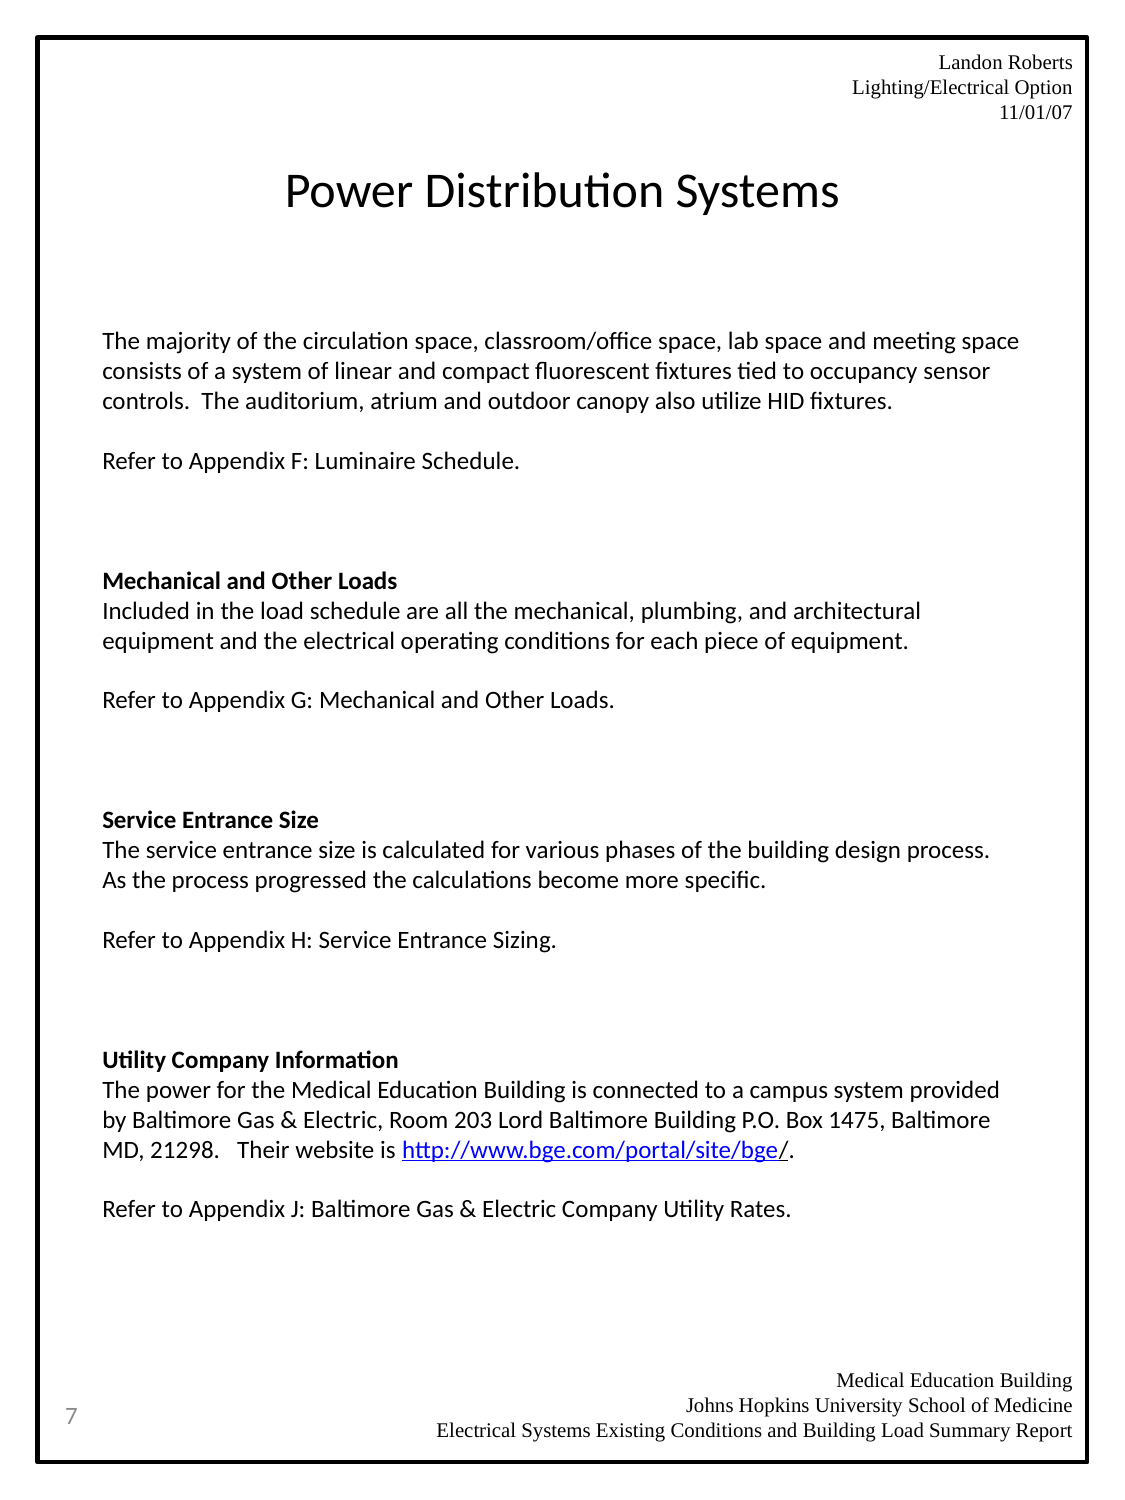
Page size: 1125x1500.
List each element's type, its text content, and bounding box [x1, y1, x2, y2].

text_box Landon Roberts Lighting/Electrical Option 11/01/07 [649, 41, 1088, 131]
title Power Distribution Systems [56, 62, 1069, 313]
text_box The majority of the circulation space, classroom/office space, lab space and meeting space consists of a system of linear and compact fluorescent fixtures tied to occupancy sensor controls. The auditorium, atrium and outdoor canopy also utilize HID fixtures. Refer to Appendix F: Luminaire Schedule. Mechanical and Other Loads Included in the load schedule are all the mechanical, plumbing, and architectural equipment and the electrical operating conditions for each piece of equipment. Refer to Appendix G: Mechanical and Other Loads. Service Entrance Size The service entrance size is calculated for various phases of the building design process. As the process progressed the calculations become more specific. Refer to Appendix H: Service Entrance Sizing. Utility Company Information The power for the Medical Education Building is connected to a campus system provided by Baltimore Gas & Electric, Room 203 Lord Baltimore Building P.O. Box 1475, Baltimore MD, 21298. Their website is http://www.bge.com/portal/site/bge/. Refer to Appendix J: Baltimore Gas & Electric Company Utility Rates. [87, 287, 1038, 1296]
slide_number 7 [50, 1374, 313, 1455]
text_box [35, 35, 1089, 1464]
text_box Medical Education Building Johns Hopkins University School of Medicine Electrical Systems Existing Conditions and Building Load Summary Report [124, 1359, 1088, 1449]
